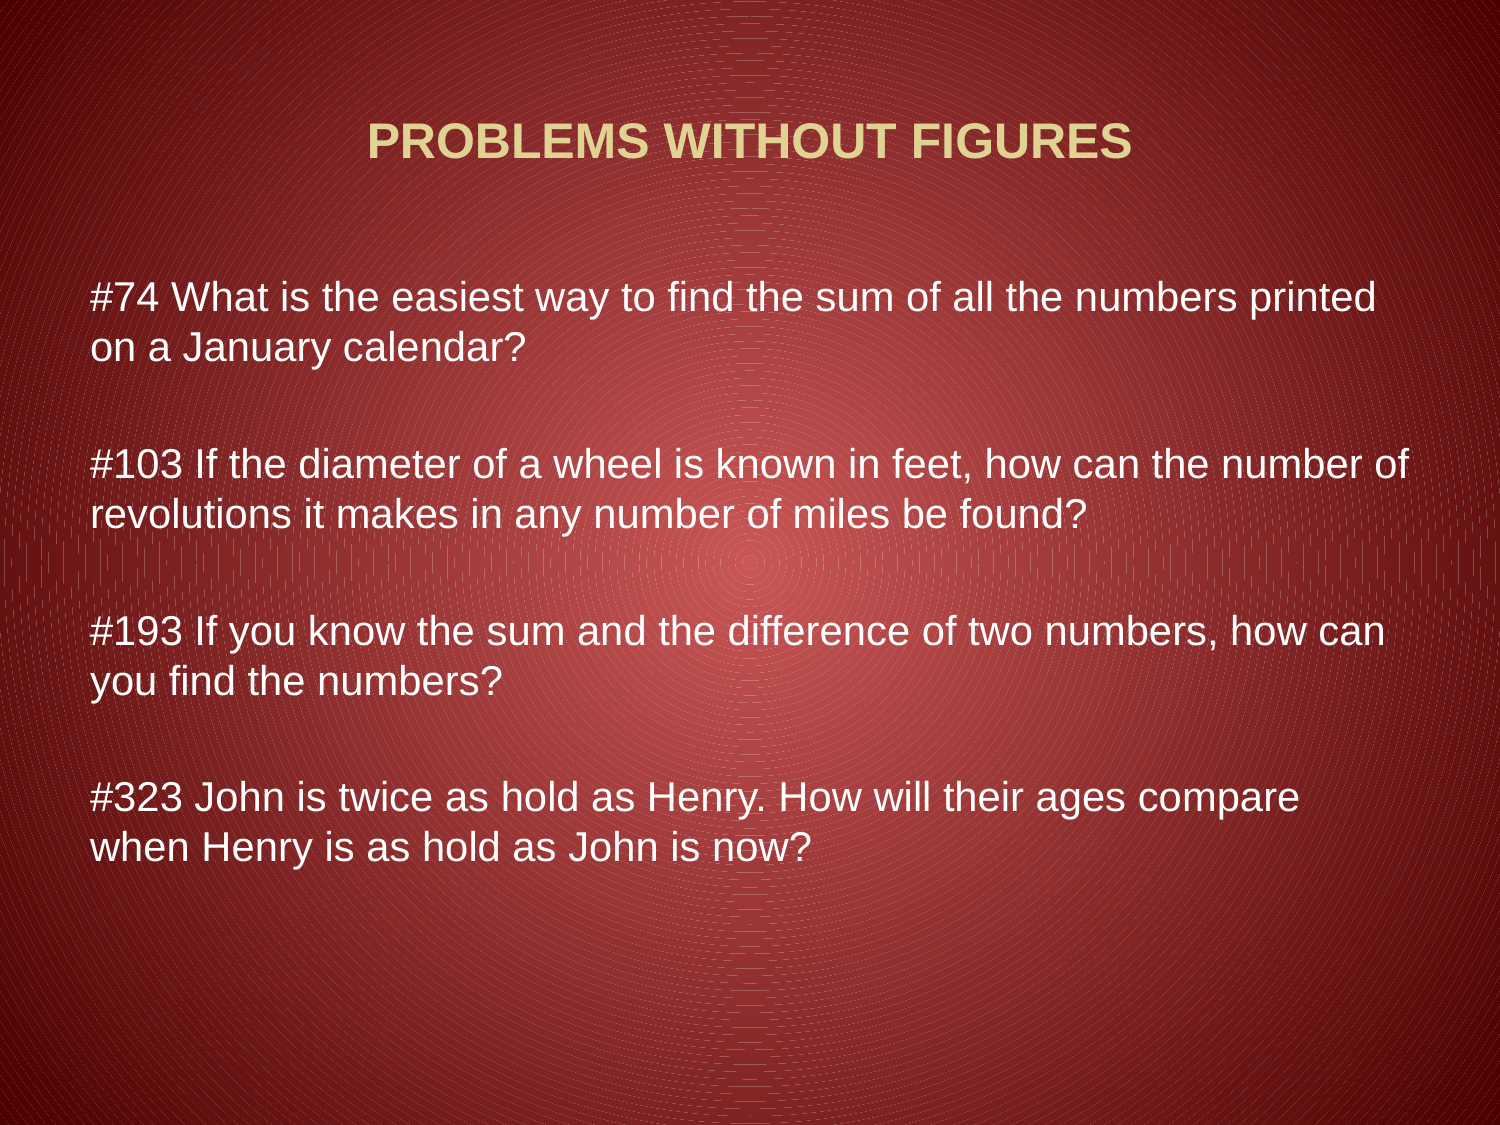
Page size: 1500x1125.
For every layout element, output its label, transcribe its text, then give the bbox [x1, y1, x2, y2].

list #74 What is the easiest way to find the sum of all the numbers printed on a January calendar? #103 If the diameter of a wheel is known in feet, how can the number of revolutions it makes in any number of miles be found? #193 If you know the sum and the difference of two numbers, how can you find the numbers? #323 John is twice as hold as Henry. How will their ages compare when Henry is as hold as John is now? [74, 262, 1426, 1006]
title PROBLEMS WITHOUT FIGURES [74, 44, 1426, 233]
